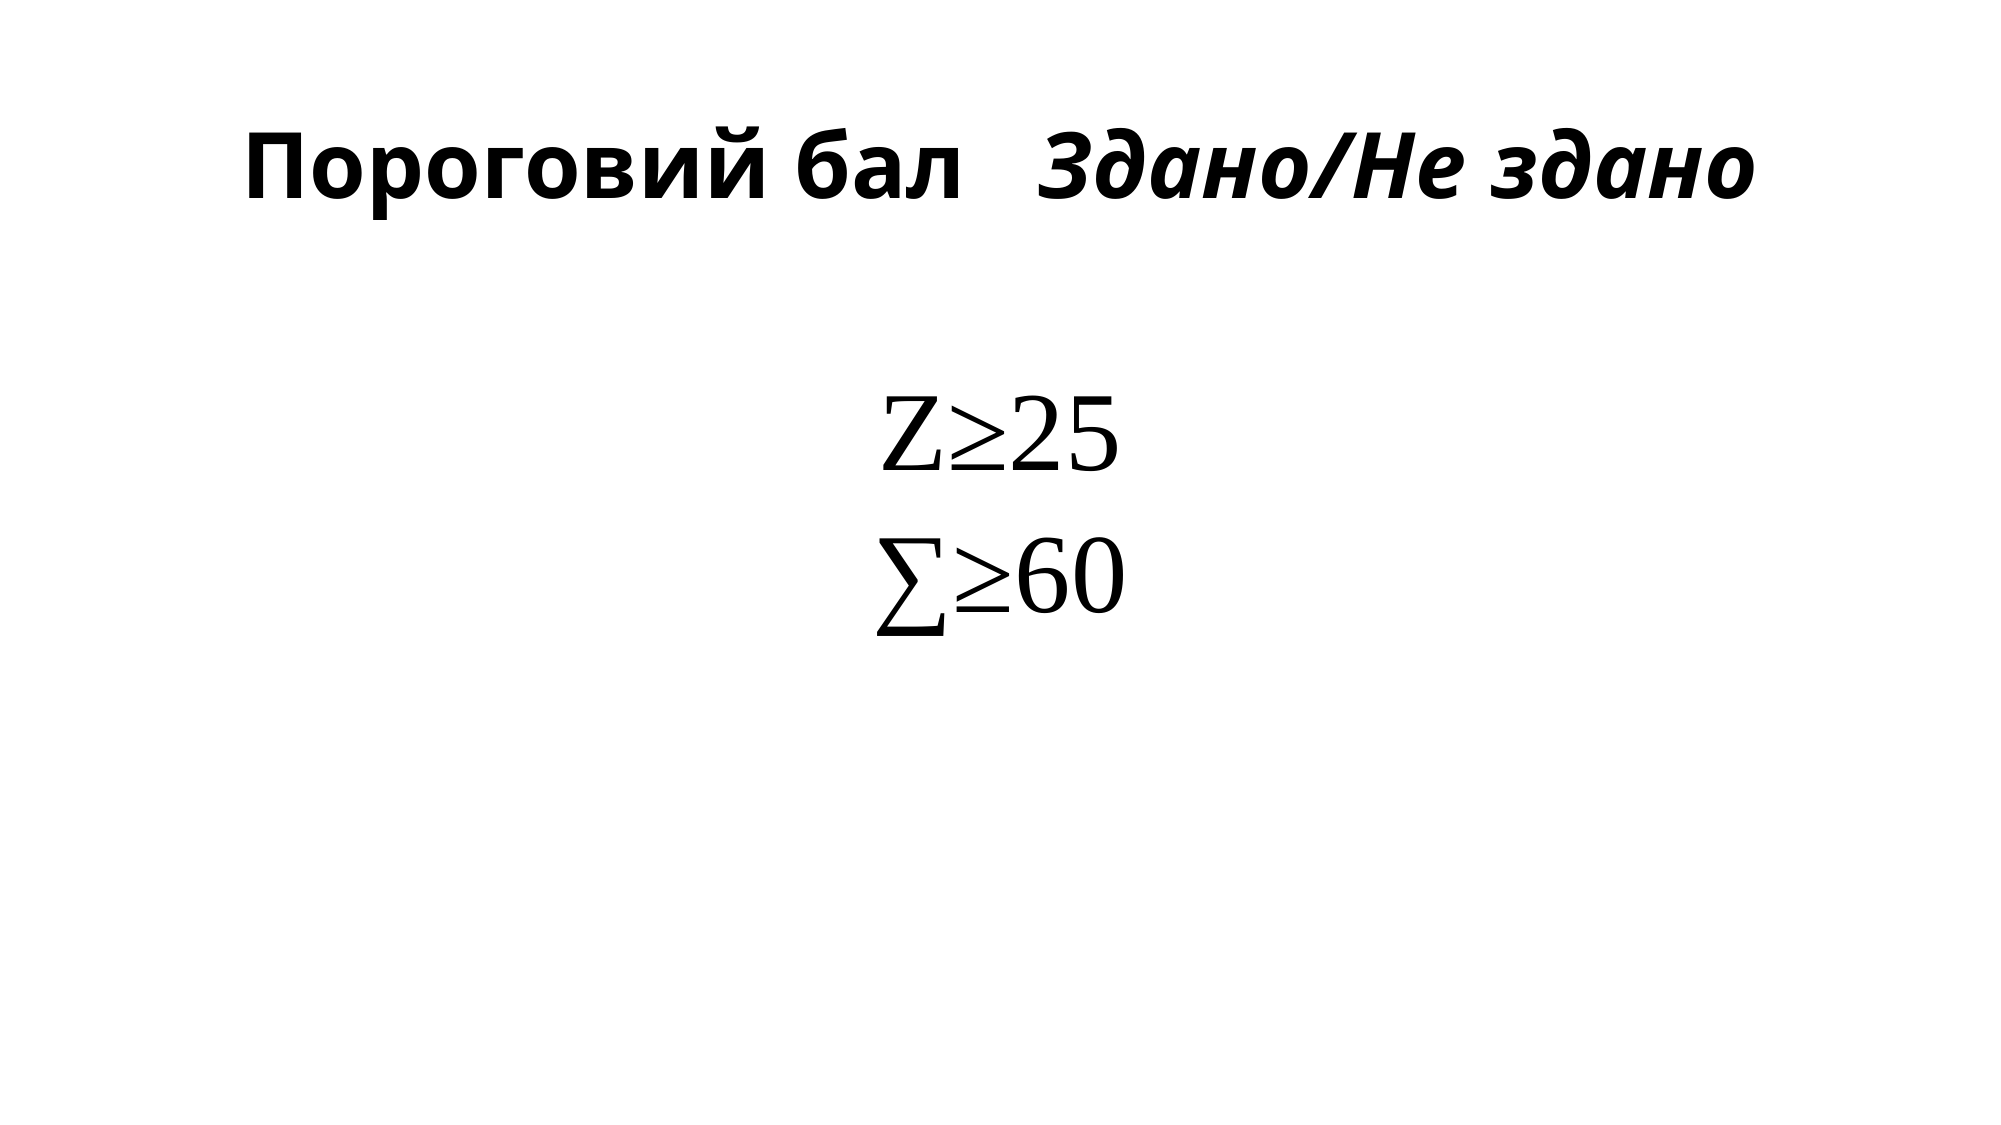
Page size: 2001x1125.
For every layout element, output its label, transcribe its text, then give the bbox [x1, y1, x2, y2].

title Пороговий бал Здано/Не здано [137, 59, 1863, 278]
list Z≥25 ∑≥60 [137, 299, 1863, 1014]
